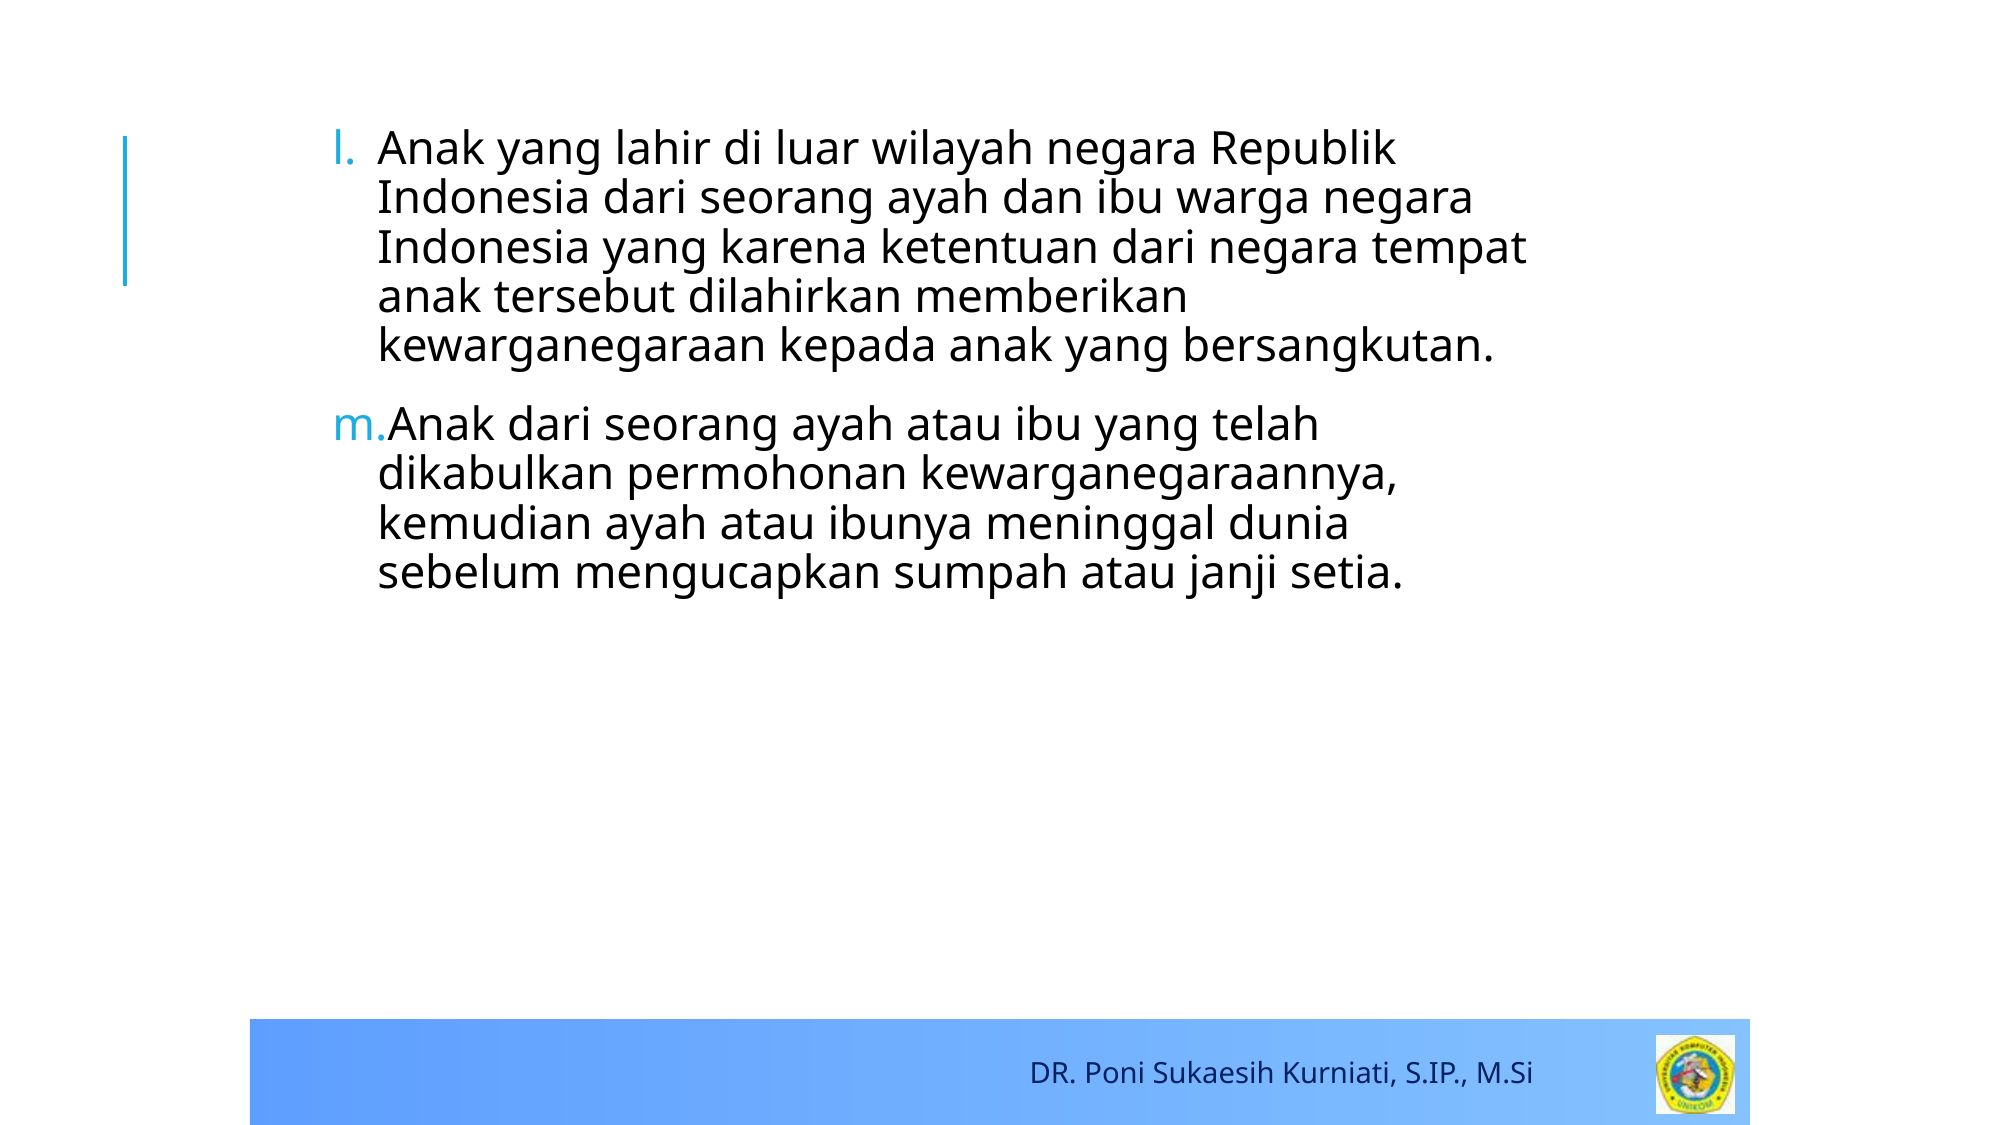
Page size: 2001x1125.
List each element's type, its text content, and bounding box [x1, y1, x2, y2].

text_box DR. Poni Sukaesih Kurniati, S.IP., M.Si [249, 1018, 1751, 1125]
picture [1655, 1034, 1735, 1114]
list Anak yang lahir di luar wilayah negara Republik Indonesia dari seorang ayah dan ibu warga negara Indonesia yang karena ketentuan dari negara tempat anak tersebut dilahirkan memberikan kewarganegaraan kepada anak yang bersangkutan. Anak dari seorang ayah atau ibu yang telah dikabulkan permohonan kewarganegaraannya, kemudian ayah atau ibunya meninggal dunia sebelum mengucapkan sumpah atau janji setia. [324, 117, 1550, 1018]
